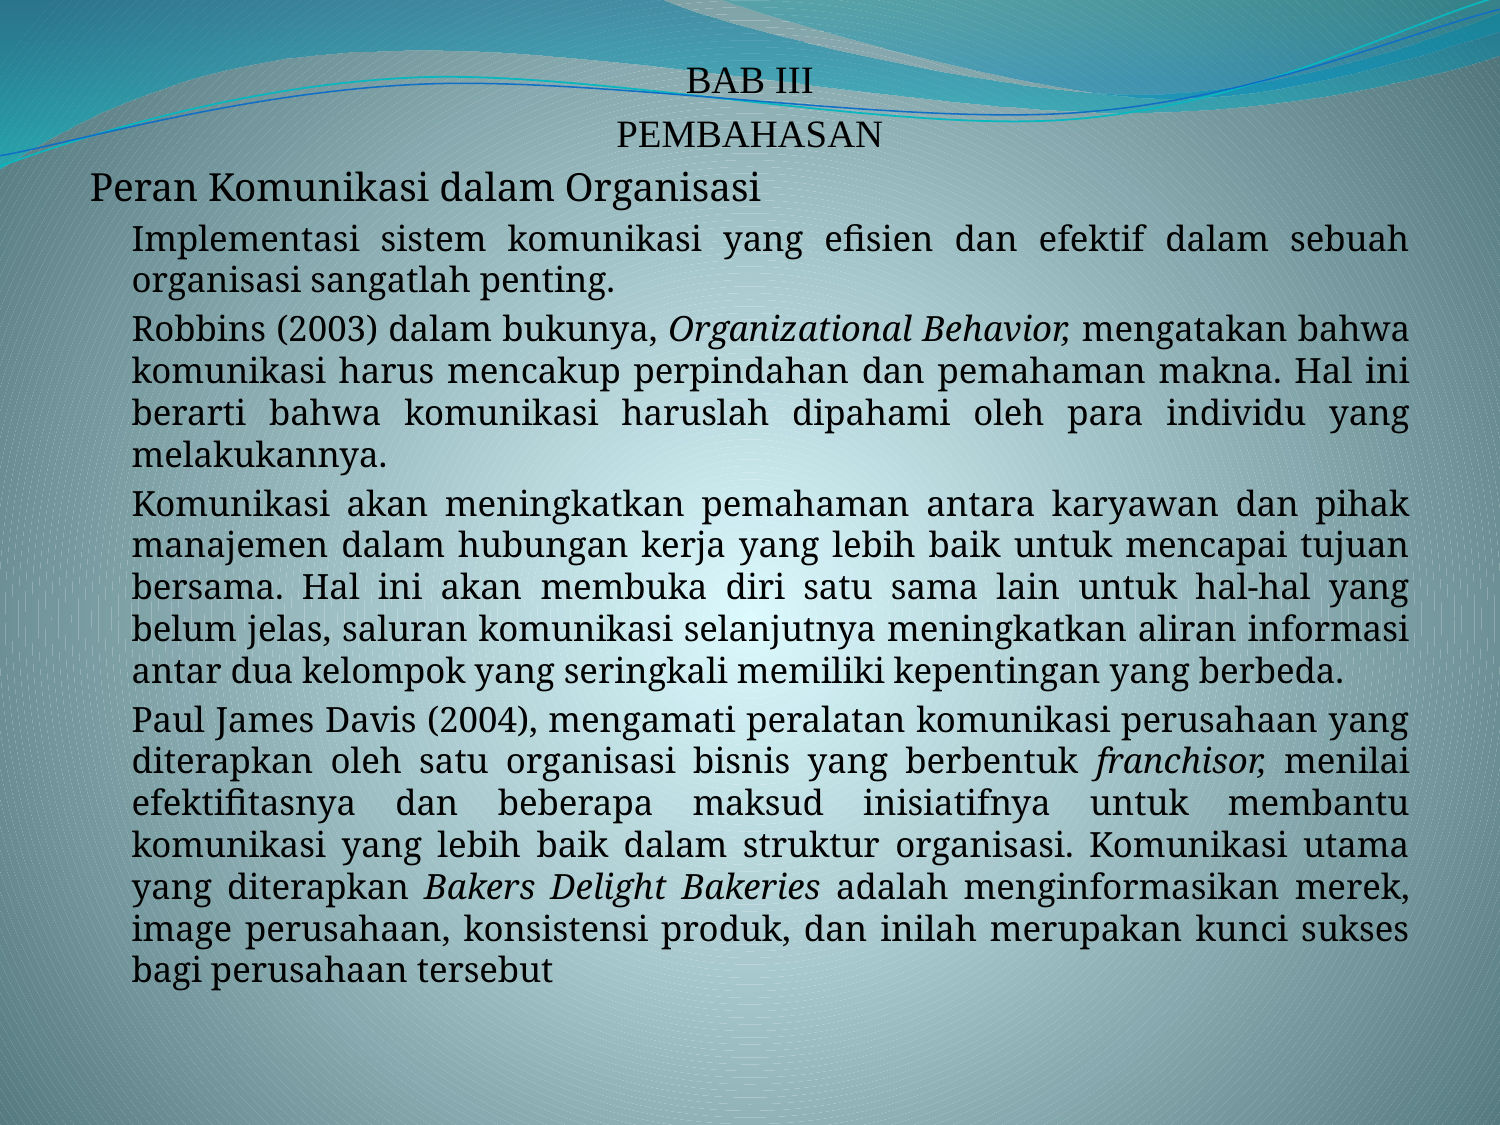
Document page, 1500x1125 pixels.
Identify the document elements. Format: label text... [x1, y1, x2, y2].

list BAB III PEMBAHASAN Peran Komunikasi dalam Organisasi Implementasi sistem komunikasi yang efisien dan efektif dalam sebuah organisasi sangatlah penting. Robbins (2003) dalam bukunya, Organizational Behavior, mengatakan bahwa komunikasi harus mencakup perpindahan dan pemahaman makna. Hal ini berarti bahwa komunikasi haruslah dipahami oleh para individu yang melakukannya. Komunikasi akan meningkatkan pemahaman antara karyawan dan pihak manajemen dalam hubungan kerja yang lebih baik untuk mencapai tujuan bersama. Hal ini akan membuka diri satu sama lain untuk hal-hal yang belum jelas, saluran komunikasi selanjutnya meningkatkan aliran informasi antar dua kelompok yang seringkali memiliki kepentingan yang berbeda. Paul James Davis (2004), mengamati peralatan komunikasi perusahaan yang diterapkan oleh satu organisasi bisnis yang berbentuk franchisor, menilai efektifitasnya dan beberapa maksud inisiatifnya untuk membantu komunikasi yang lebih baik dalam struktur organisasi. Komunikasi utama yang diterapkan Bakers Delight Bakeries adalah menginformasikan merek, image perusahaan, konsistensi produk, dan inilah merupakan kunci sukses bagi perusahaan tersebut [75, 46, 1425, 1079]
